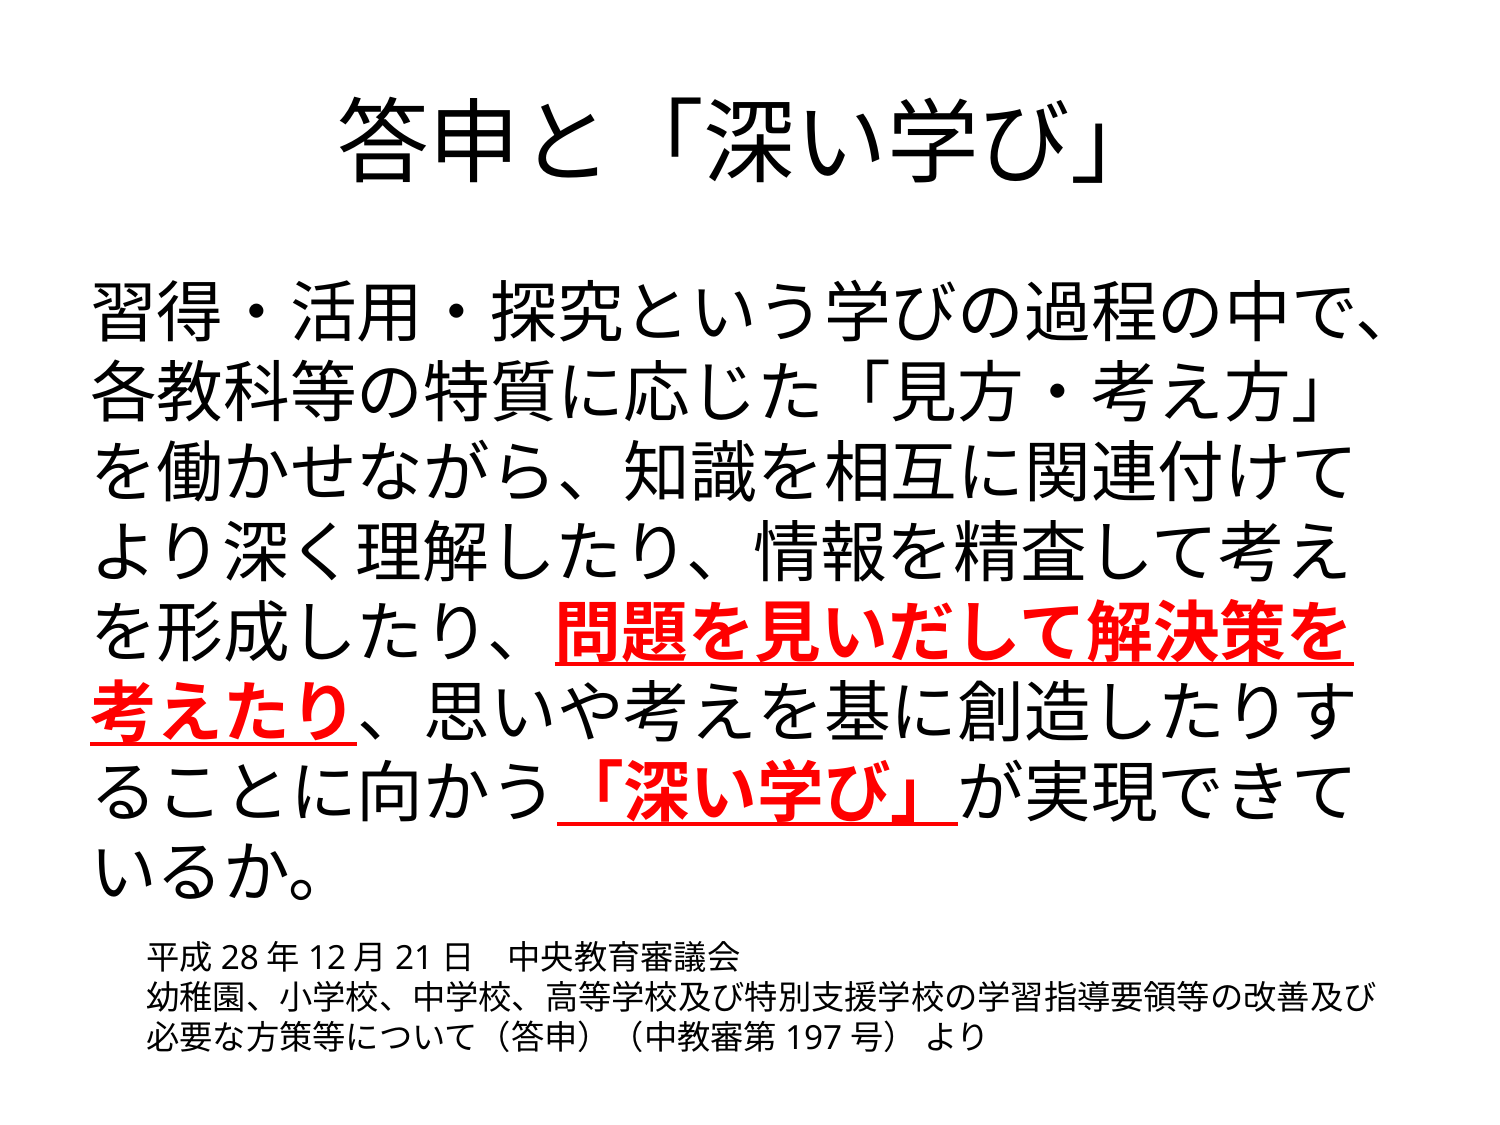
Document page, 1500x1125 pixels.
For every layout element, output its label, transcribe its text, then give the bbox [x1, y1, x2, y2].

list 習得・活用・探究という学びの過程の中で、各教科等の特質に応じた「見方・考え方」を働かせながら、知識を相互に関連付けてより深く理解したり、情報を精査して考えを形成したり、問題を見いだして解決策を考えたり、思いや考えを基に創造したりすることに向かう「深い学び」が実現できているか。 [75, 262, 1425, 1005]
title 答申と「深い学び」 [75, 45, 1425, 233]
text_box 平成28年12月21日 中央教育審議会 幼稚園、小学校、中学校、高等学校及び特別支援学校の学習指導要領等の改善及び 必要な方策等について（答申）（中教審第197号） より [131, 928, 1392, 1064]
